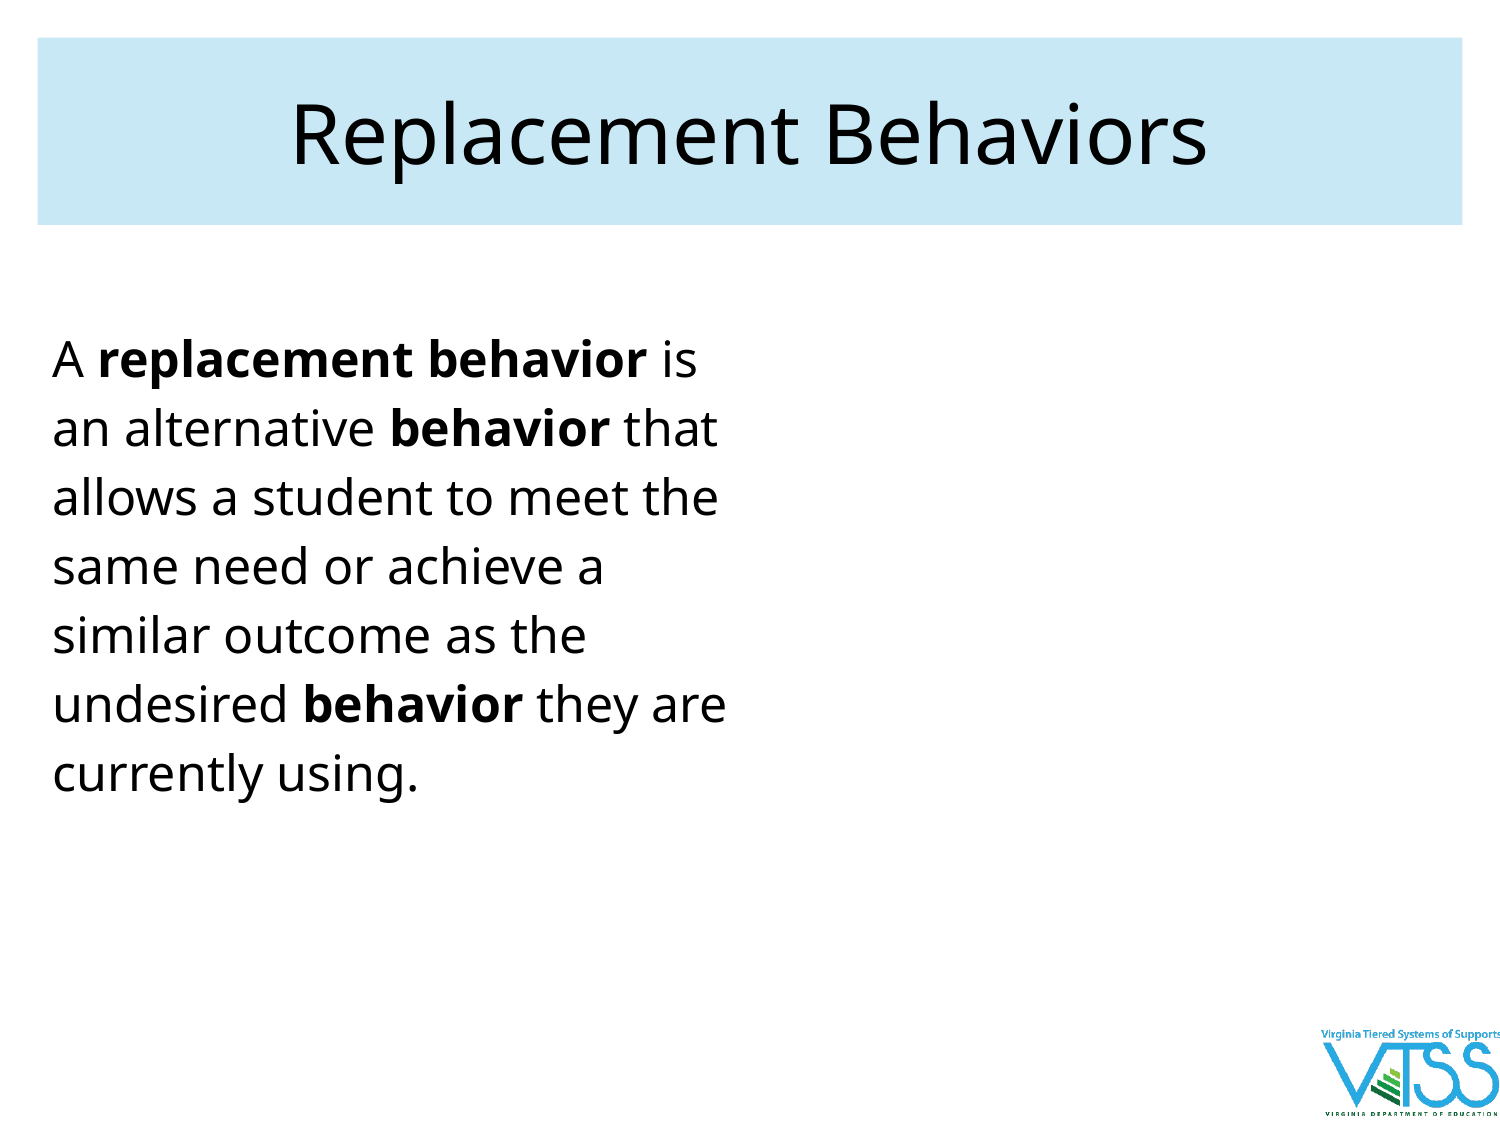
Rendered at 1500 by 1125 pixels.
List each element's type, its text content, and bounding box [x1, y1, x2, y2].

list A replacement behavior is an alternative behavior that allows a student to meet the same need or achieve a similar outcome as the undesired behavior they are currently using. [37, 272, 768, 945]
title Replacement Behaviors [37, 37, 1463, 225]
picture [1321, 1029, 1500, 1116]
